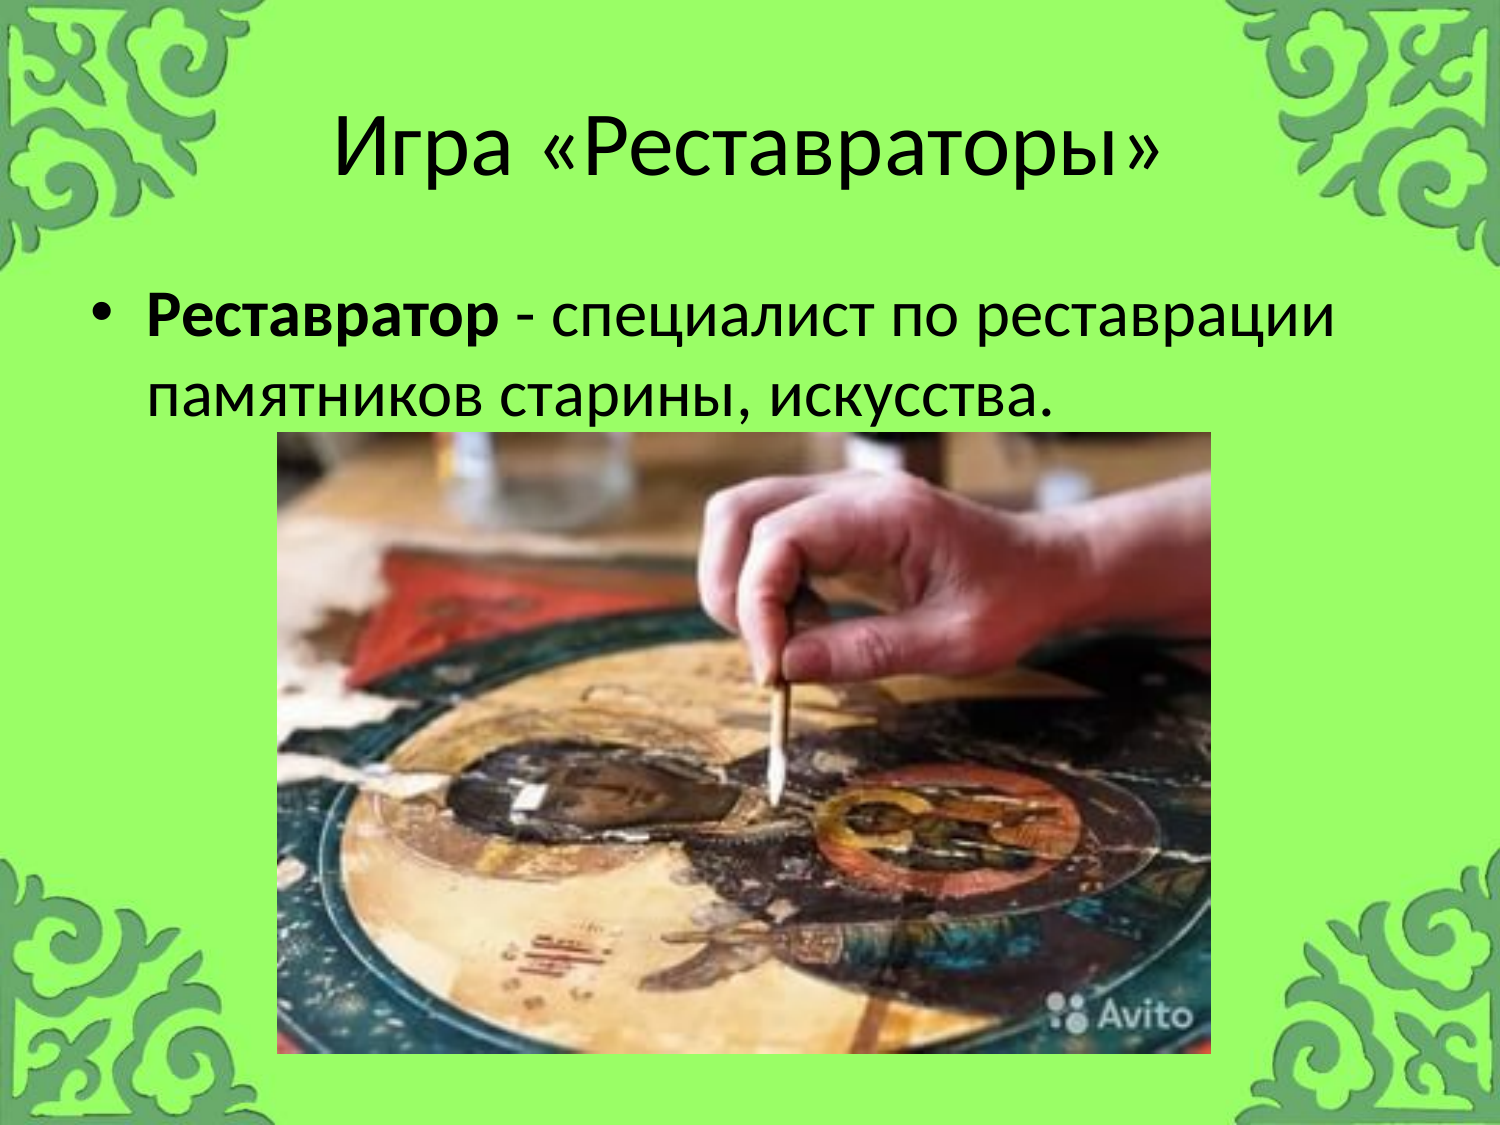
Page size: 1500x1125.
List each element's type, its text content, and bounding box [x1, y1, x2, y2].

picture [0, 0, 1500, 1125]
list Реставратор - специалист по реставрации памятников старины, искусства. [75, 262, 1425, 1005]
title Игра «Реставраторы» [75, 45, 1425, 233]
